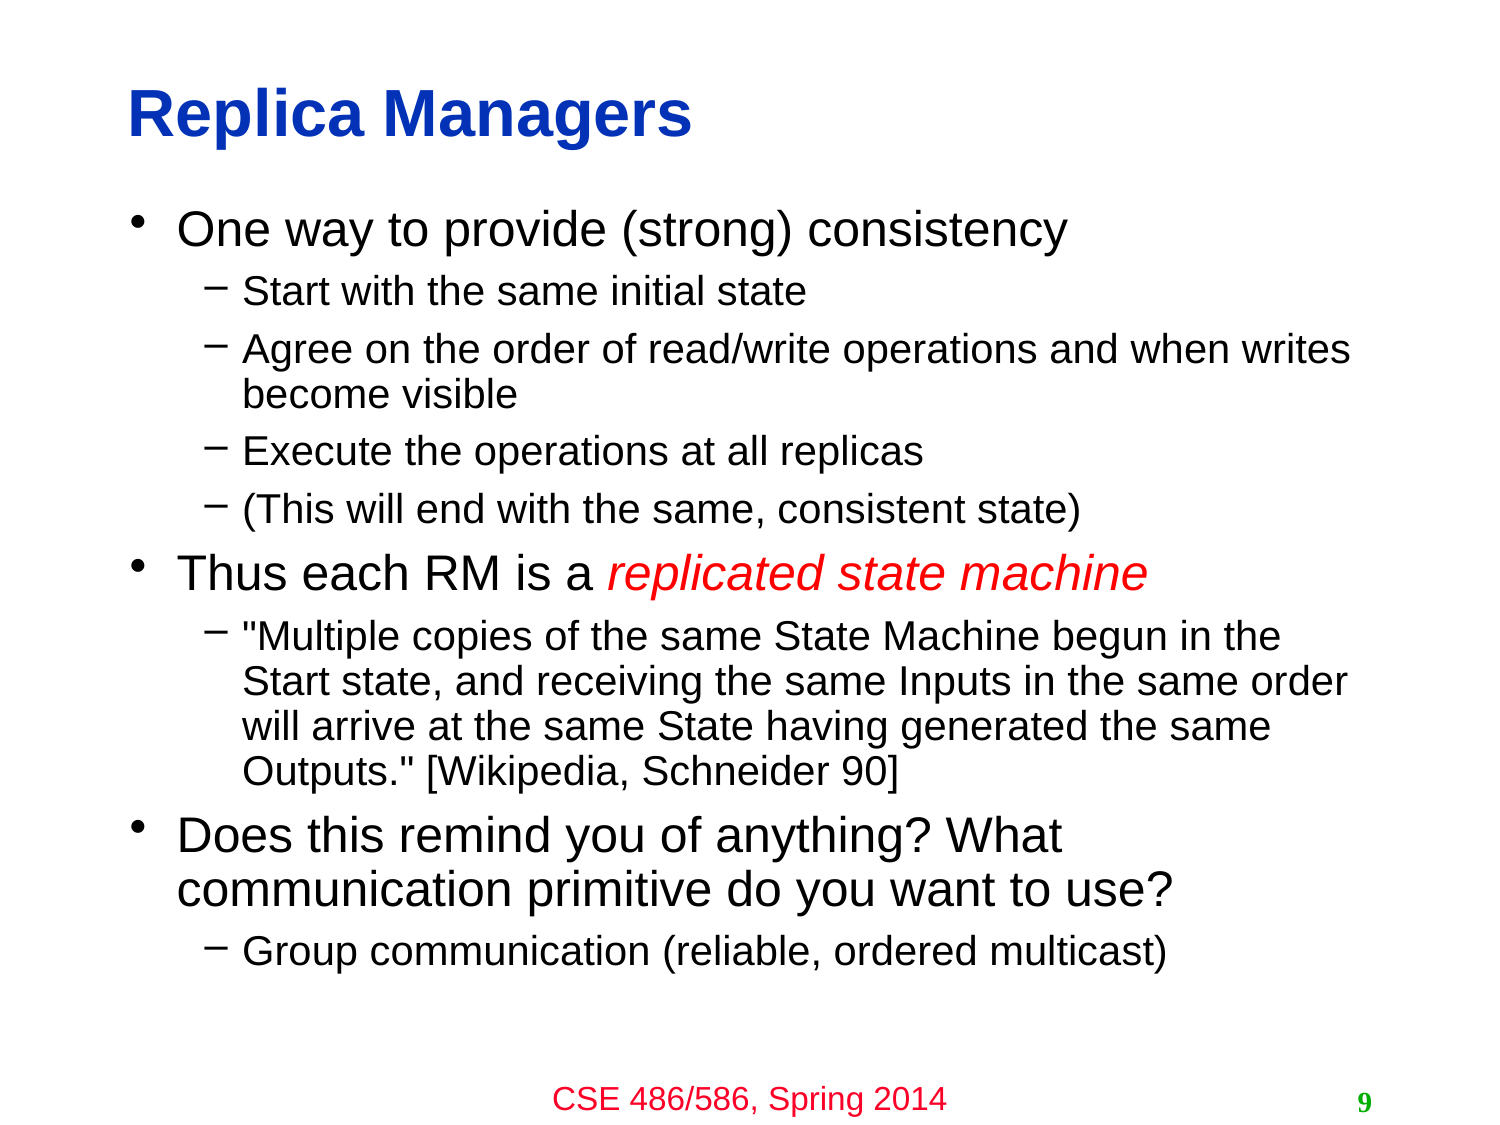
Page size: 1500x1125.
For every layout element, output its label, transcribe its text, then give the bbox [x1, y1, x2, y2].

list One way to provide (strong) consistency Start with the same initial state Agree on the order of read/write operations and when writes become visible Execute the operations at all replicas (This will end with the same, consistent state) Thus each RM is a replicated state machine "Multiple copies of the same State Machine begun in the Start state, and receiving the same Inputs in the same order will arrive at the same State having generated the same Outputs." [Wikipedia, Schneider 90] Does this remind you of anything? What communication primitive do you want to use? Group communication (reliable, ordered multicast) [114, 195, 1376, 1005]
title Replica Managers [112, 53, 1310, 176]
slide_number 9 [1074, 1076, 1388, 1125]
